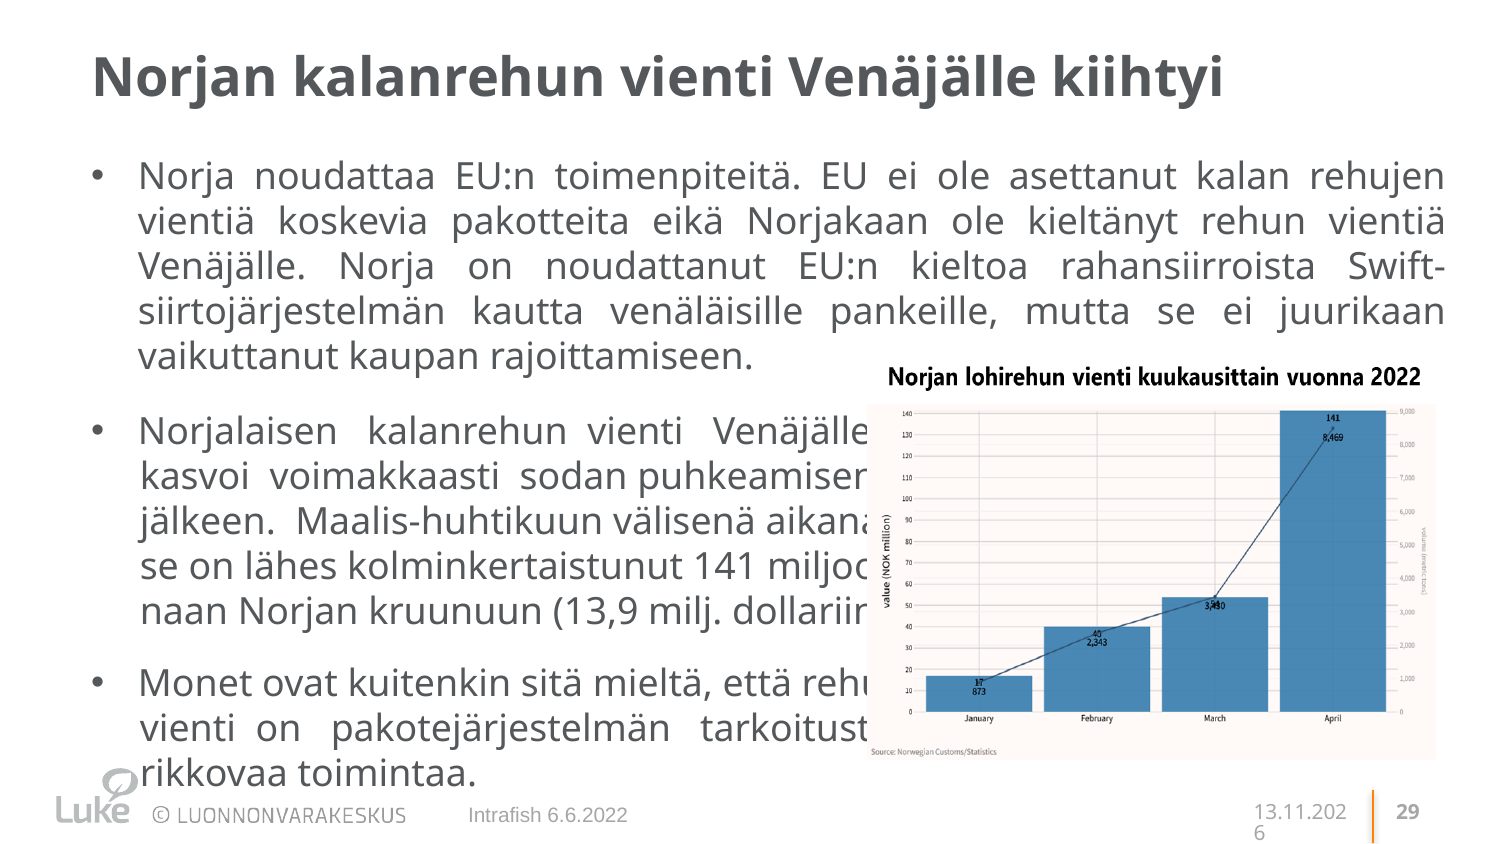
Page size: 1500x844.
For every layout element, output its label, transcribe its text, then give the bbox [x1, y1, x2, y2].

title Norjan kalanrehun vienti Venäjälle kiihtyi [76, 4, 1462, 145]
picture [867, 346, 1442, 760]
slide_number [1238, 794, 1370, 828]
picture [151, 800, 408, 829]
list Norja noudattaa EU:n toimenpiteitä. EU ei ole asettanut kalan rehujen vientiä koskevia pakotteita eikä Norjakaan ole kieltänyt rehun vientiä Venäjälle. Norja on noudattanut EU:n kieltoa rahansiirroista Swift-siirtojärjestelmän kautta venäläisille pankeille, mutta se ei juurikaan vaikuttanut kaupan rajoittamiseen. Norjalaisen kalanrehun vienti Venäjälle kasvoi voimakkaasti sodan puhkeamisen jälkeen. Maalis-huhtikuun välisenä aikana se on lähes kolminkertaistunut 141 miljoo- naan Norjan kruunuun (13,9 milj. dollariin). Monet ovat kuitenkin sitä mieltä, että rehun vienti on pakotejärjestelmän tarkoitusta rikkovaa toimintaa. [76, 145, 1462, 683]
footer Intrafish 6.6.2022 [453, 752, 1230, 828]
